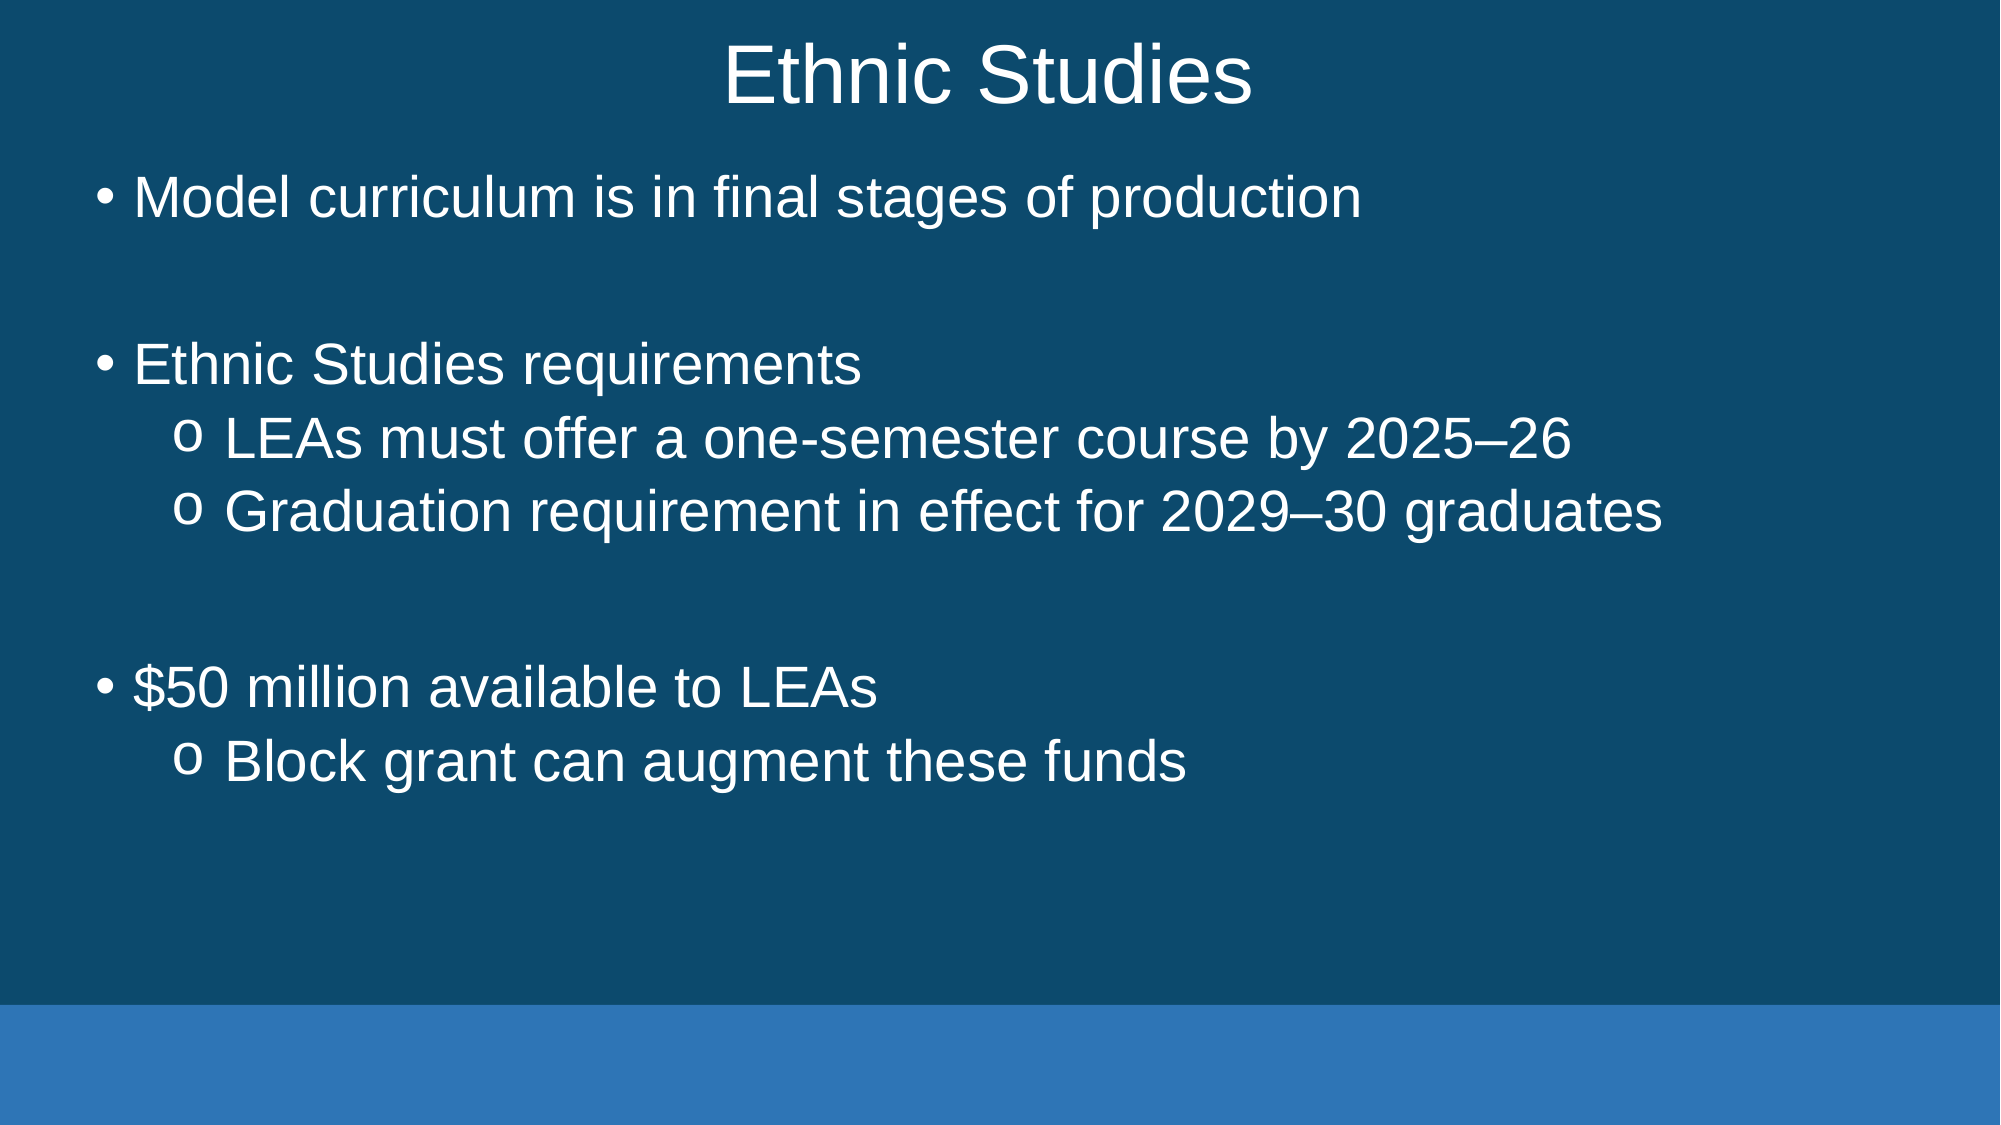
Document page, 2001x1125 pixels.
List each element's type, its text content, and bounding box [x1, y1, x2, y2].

title Ethnic Studies [24, 20, 1975, 134]
list Model curriculum is in final stages of production Ethnic Studies requirements LEAs must offer a one-semester course by 2025–26 Graduation requirement in effect for 2029–30 graduates $50 million available to LEAs Block grant can augment these funds [80, 159, 1734, 867]
